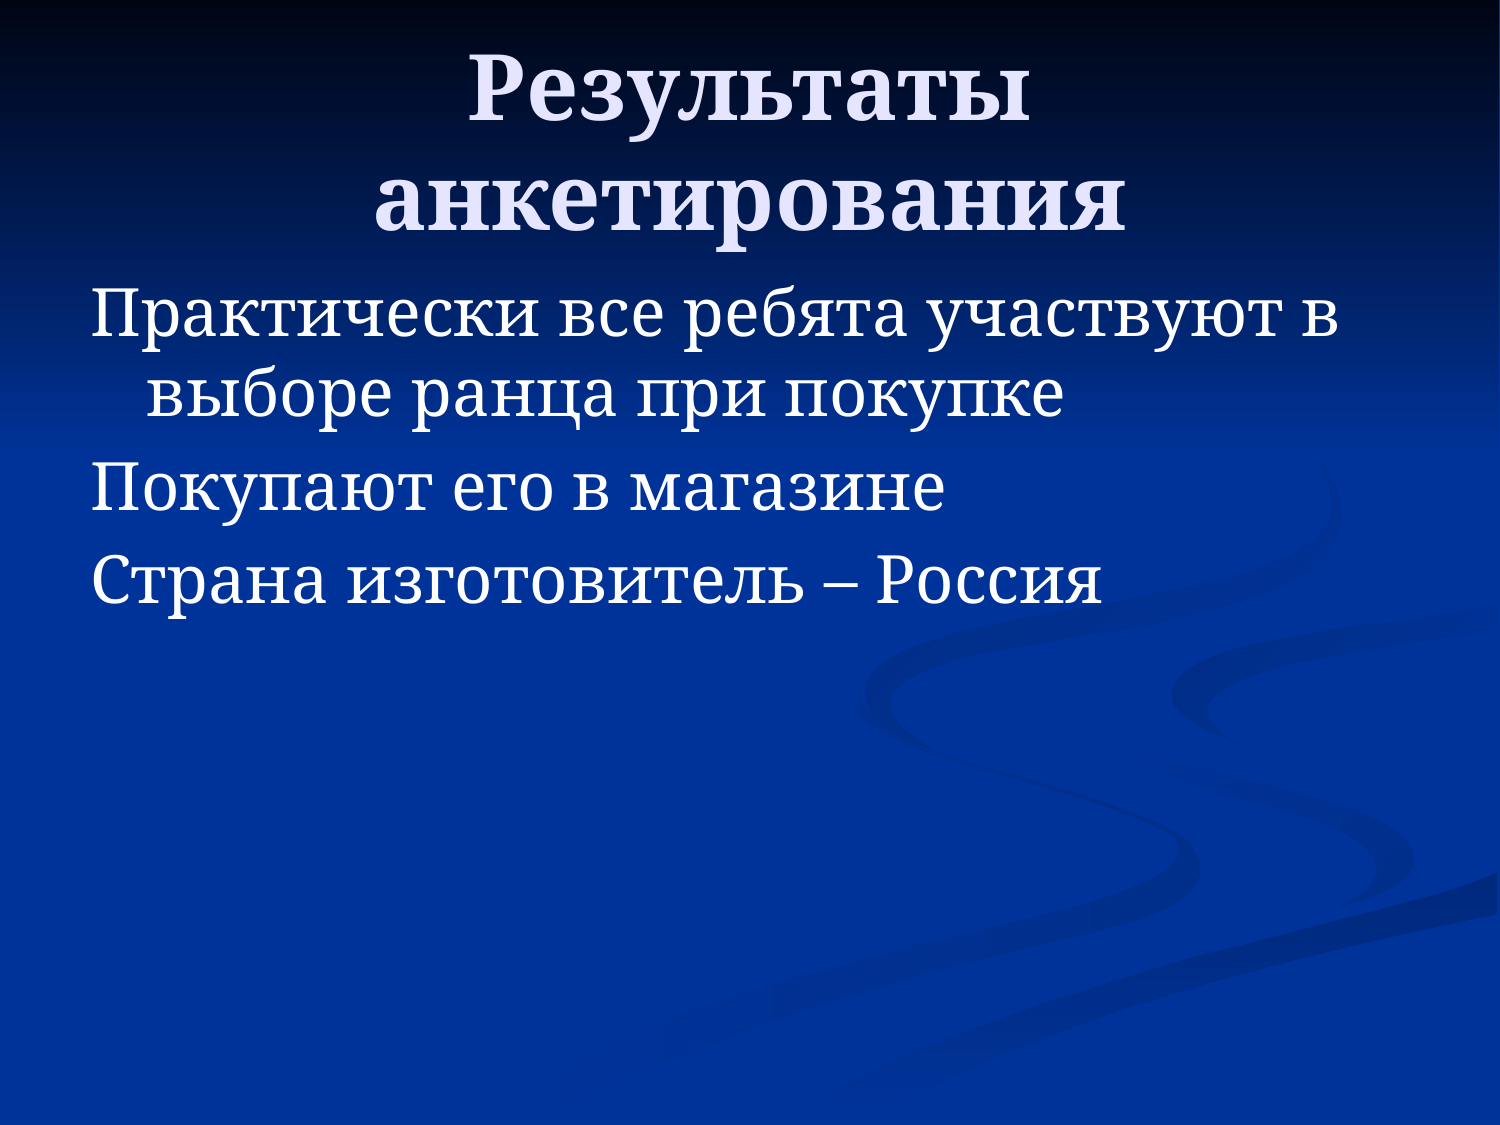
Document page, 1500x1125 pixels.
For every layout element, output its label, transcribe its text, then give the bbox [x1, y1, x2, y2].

list Практически все ребята участвуют в выборе ранца при покупке Покупают его в магазине Страна изготовитель – Россия [74, 262, 1426, 1006]
title Результаты анкетирования [74, 44, 1426, 233]
